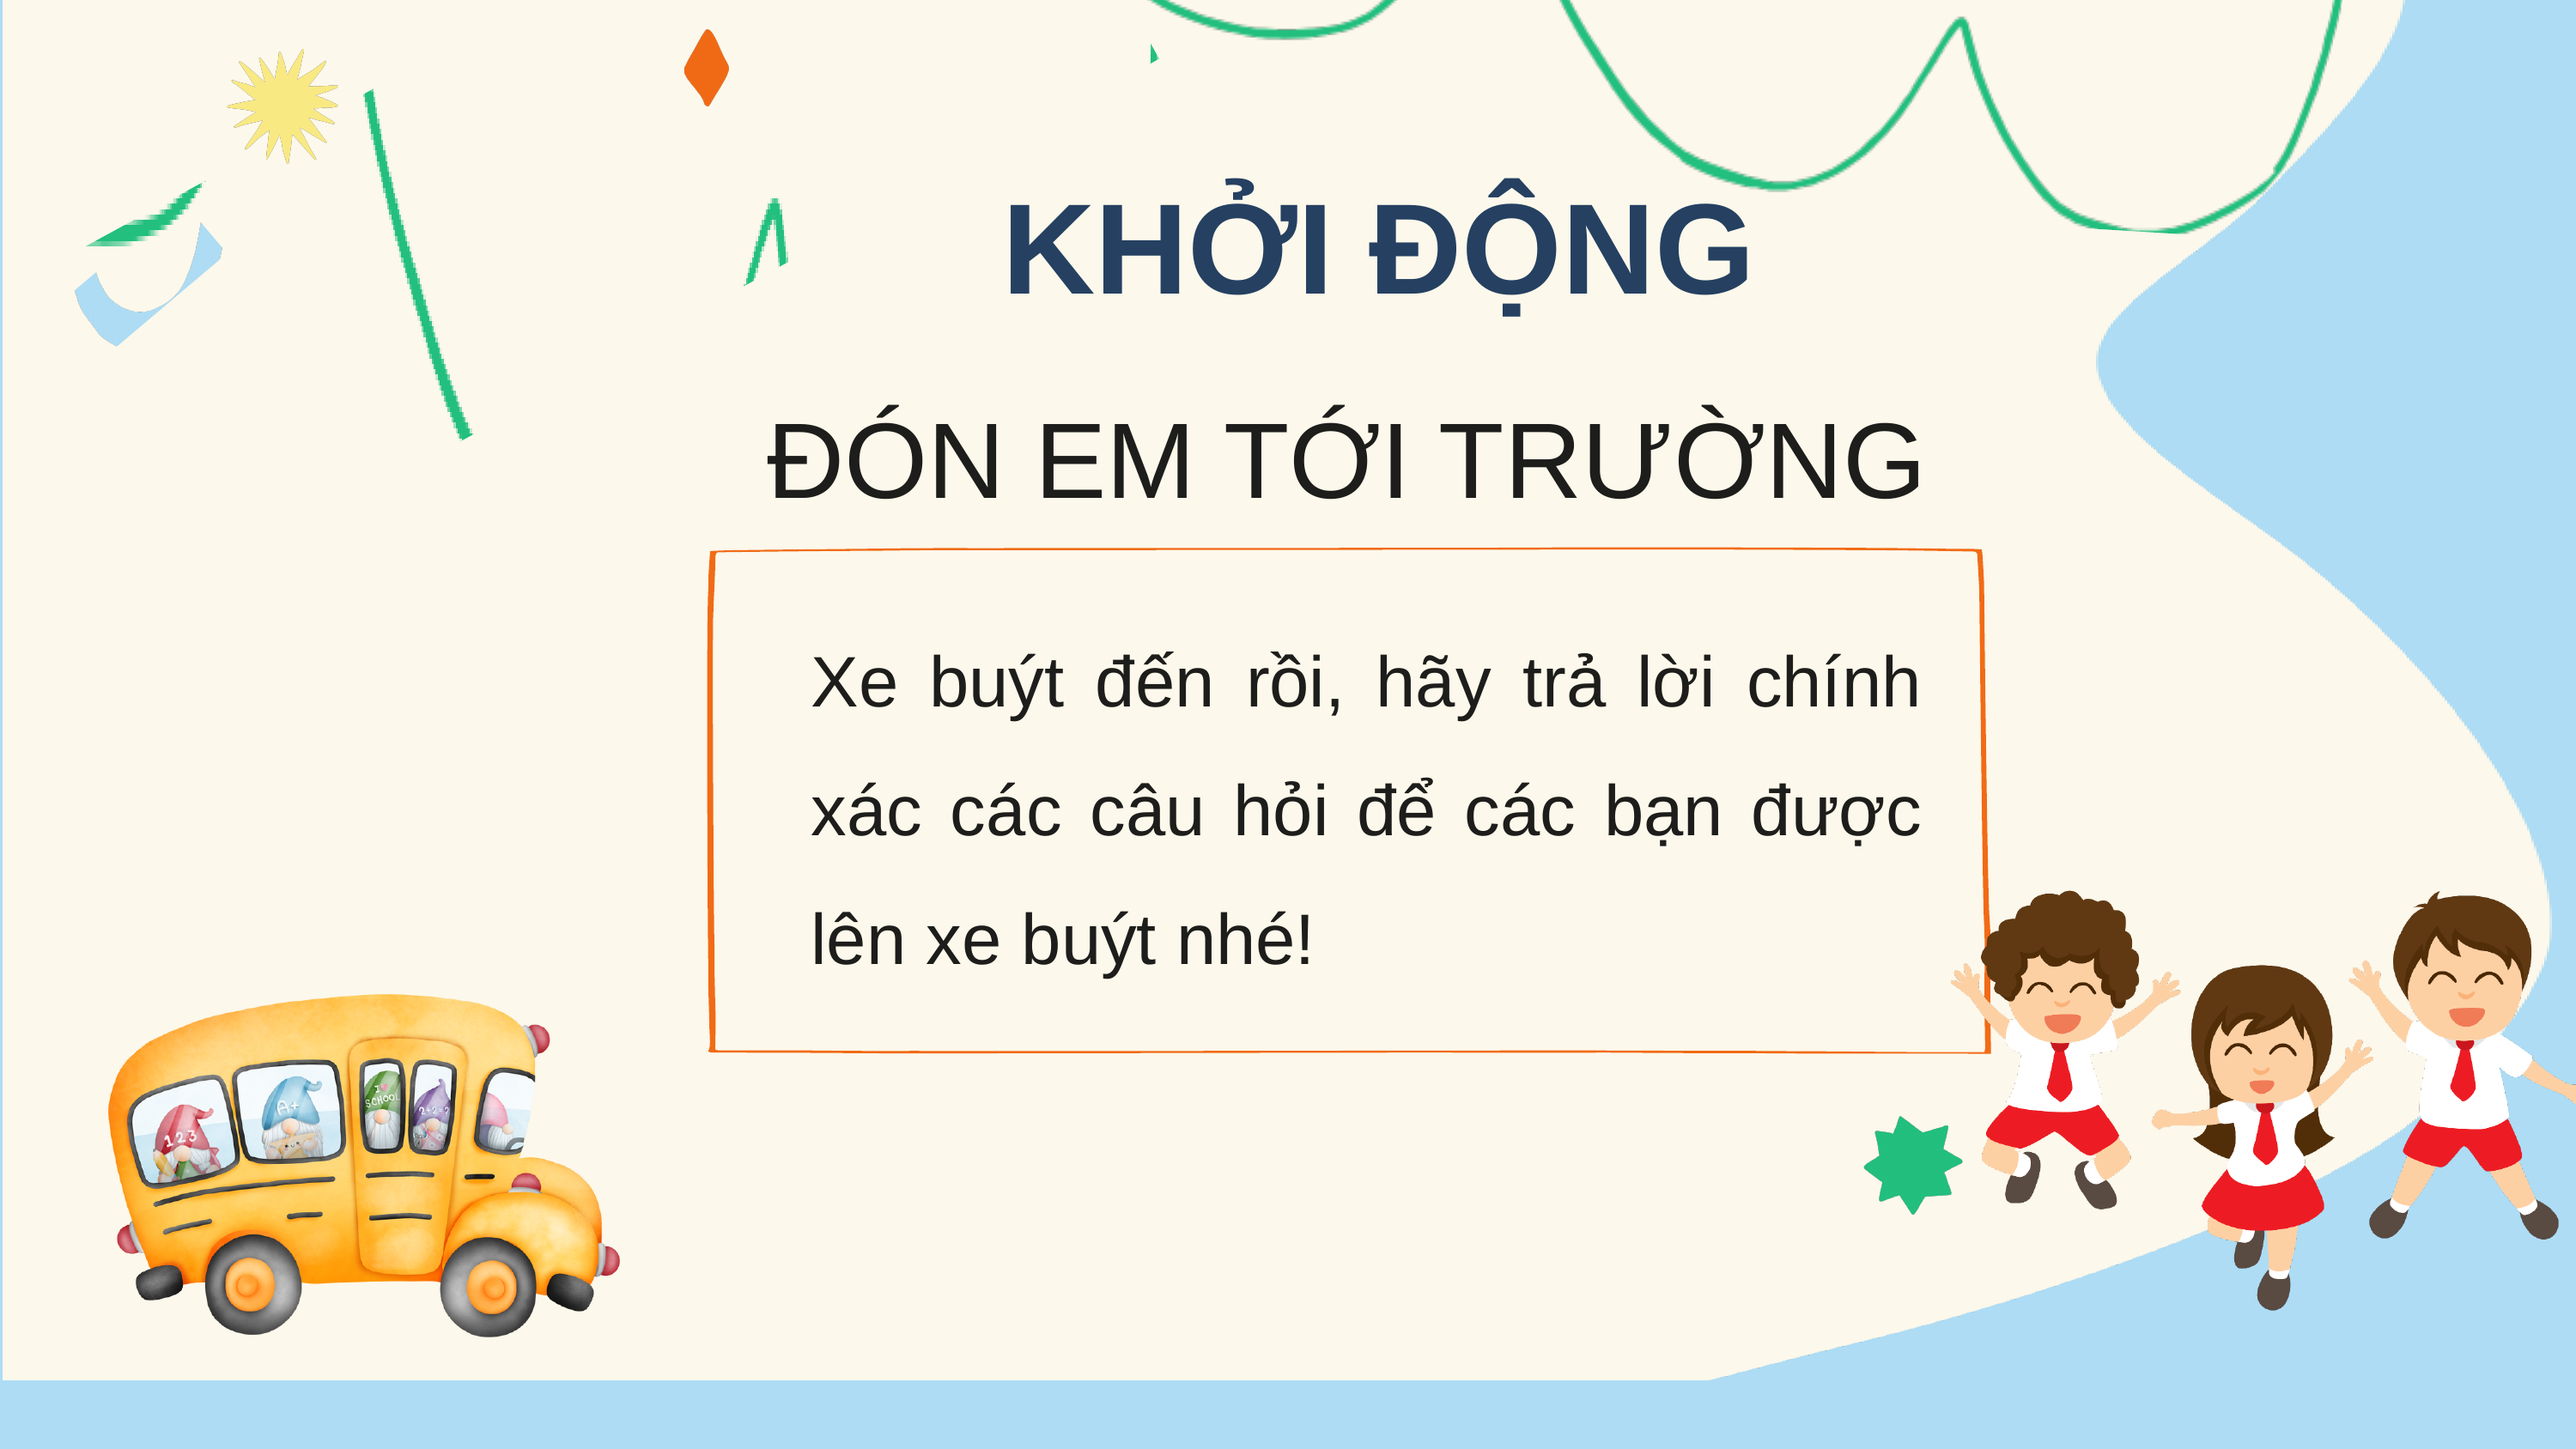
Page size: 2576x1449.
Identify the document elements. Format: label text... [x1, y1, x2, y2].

picture [1948, 882, 2576, 1314]
text_box ĐÓN EM TỚI TRƯỜNG [623, 391, 2071, 520]
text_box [707, 547, 1991, 1055]
text_box [3, 0, 2576, 1380]
text_box [683, 29, 729, 106]
text_box KHỞI ĐỘNG [1001, 191, 1808, 320]
picture [108, 993, 620, 1337]
text_box [227, 49, 338, 164]
text_box [0, 0, 1025, 690]
text_box [62, 199, 228, 355]
text_box [1863, 1116, 1944, 1215]
text_box [1016, 0, 2342, 244]
